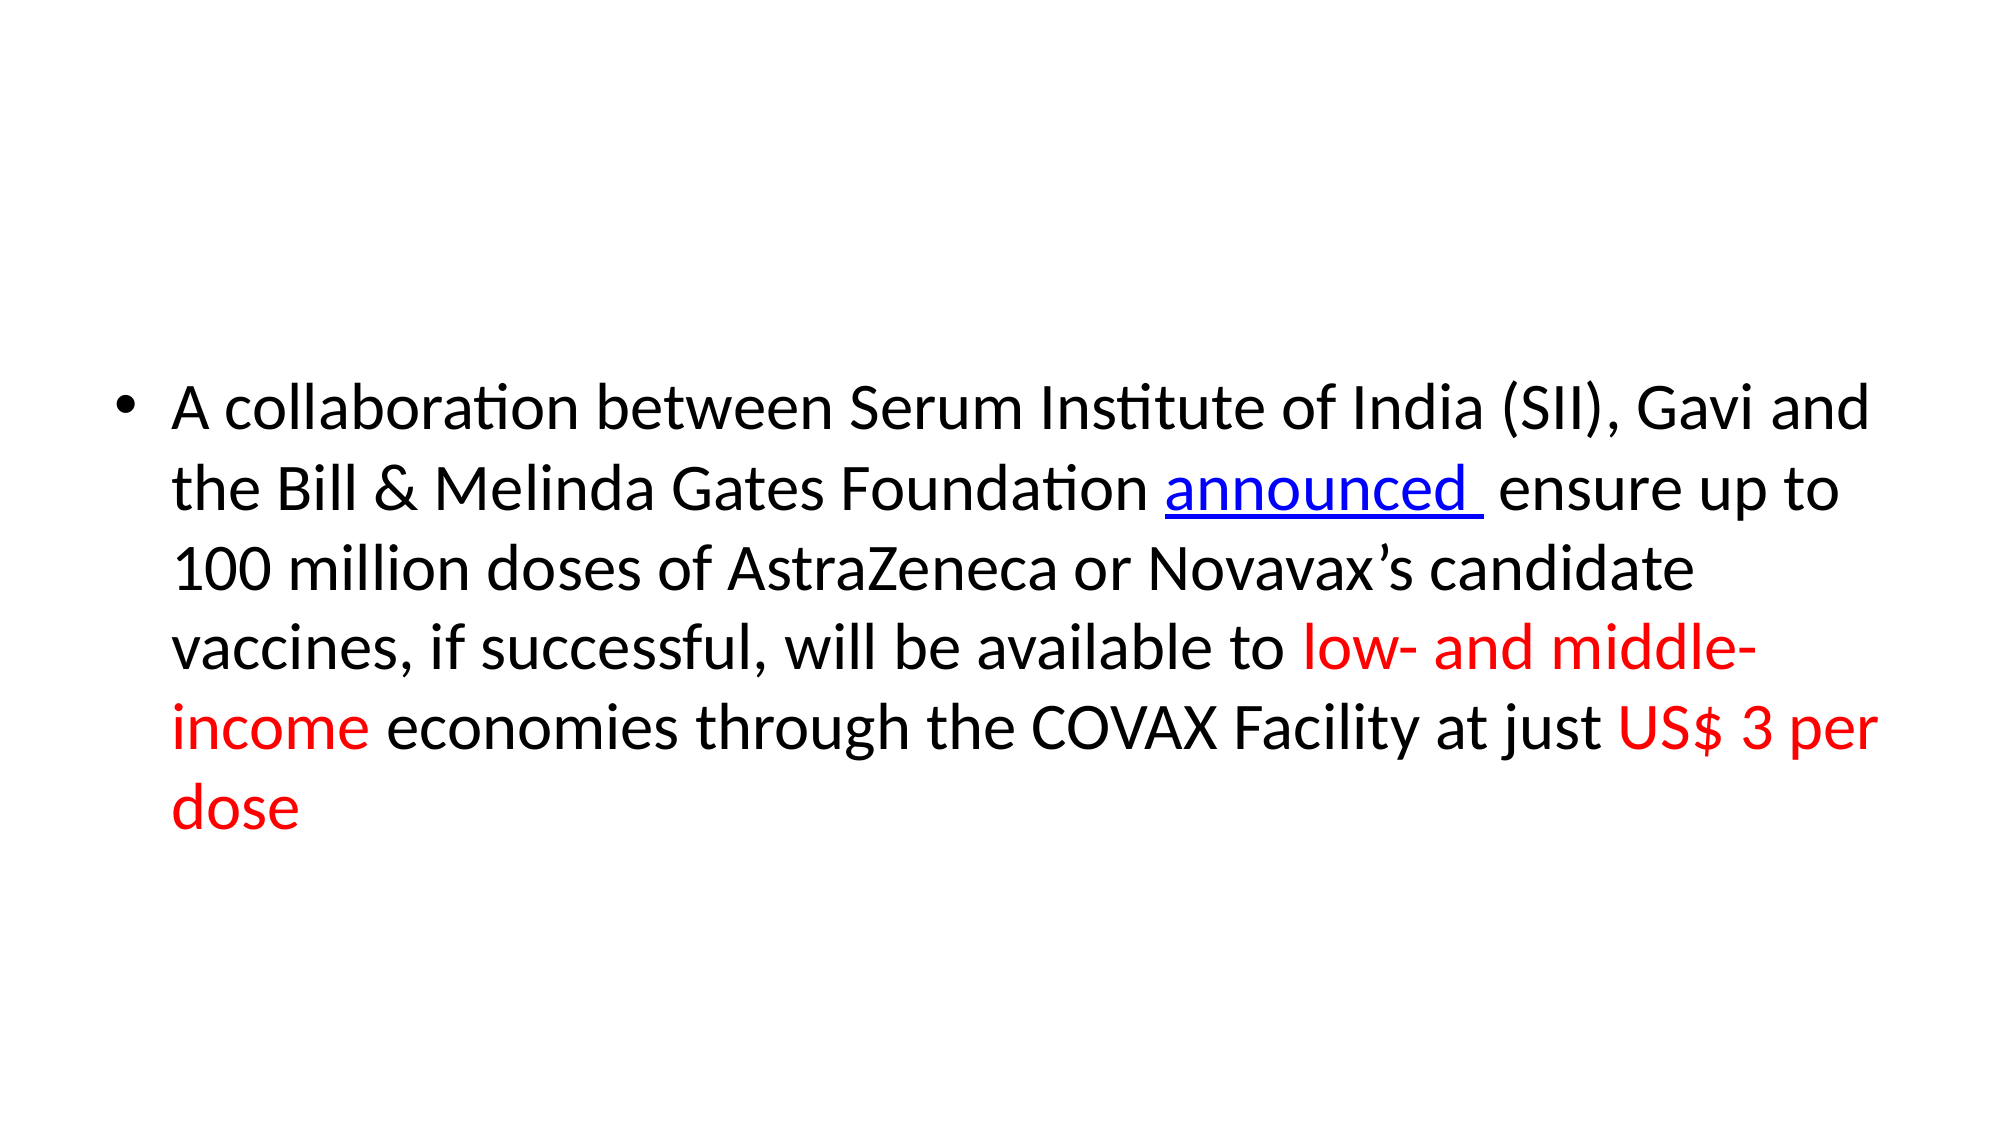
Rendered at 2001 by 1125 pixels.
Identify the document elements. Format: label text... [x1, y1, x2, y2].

list A collaboration between Serum Institute of India (SII), Gavi and the Bill & Melinda Gates Foundation announced ensure up to 100 million doses of AstraZeneca or Novavax’s candidate vaccines, if successful, will be available to low- and middle-income economies through the COVAX Facility at just US$ 3 per dose [99, 262, 1900, 1005]
